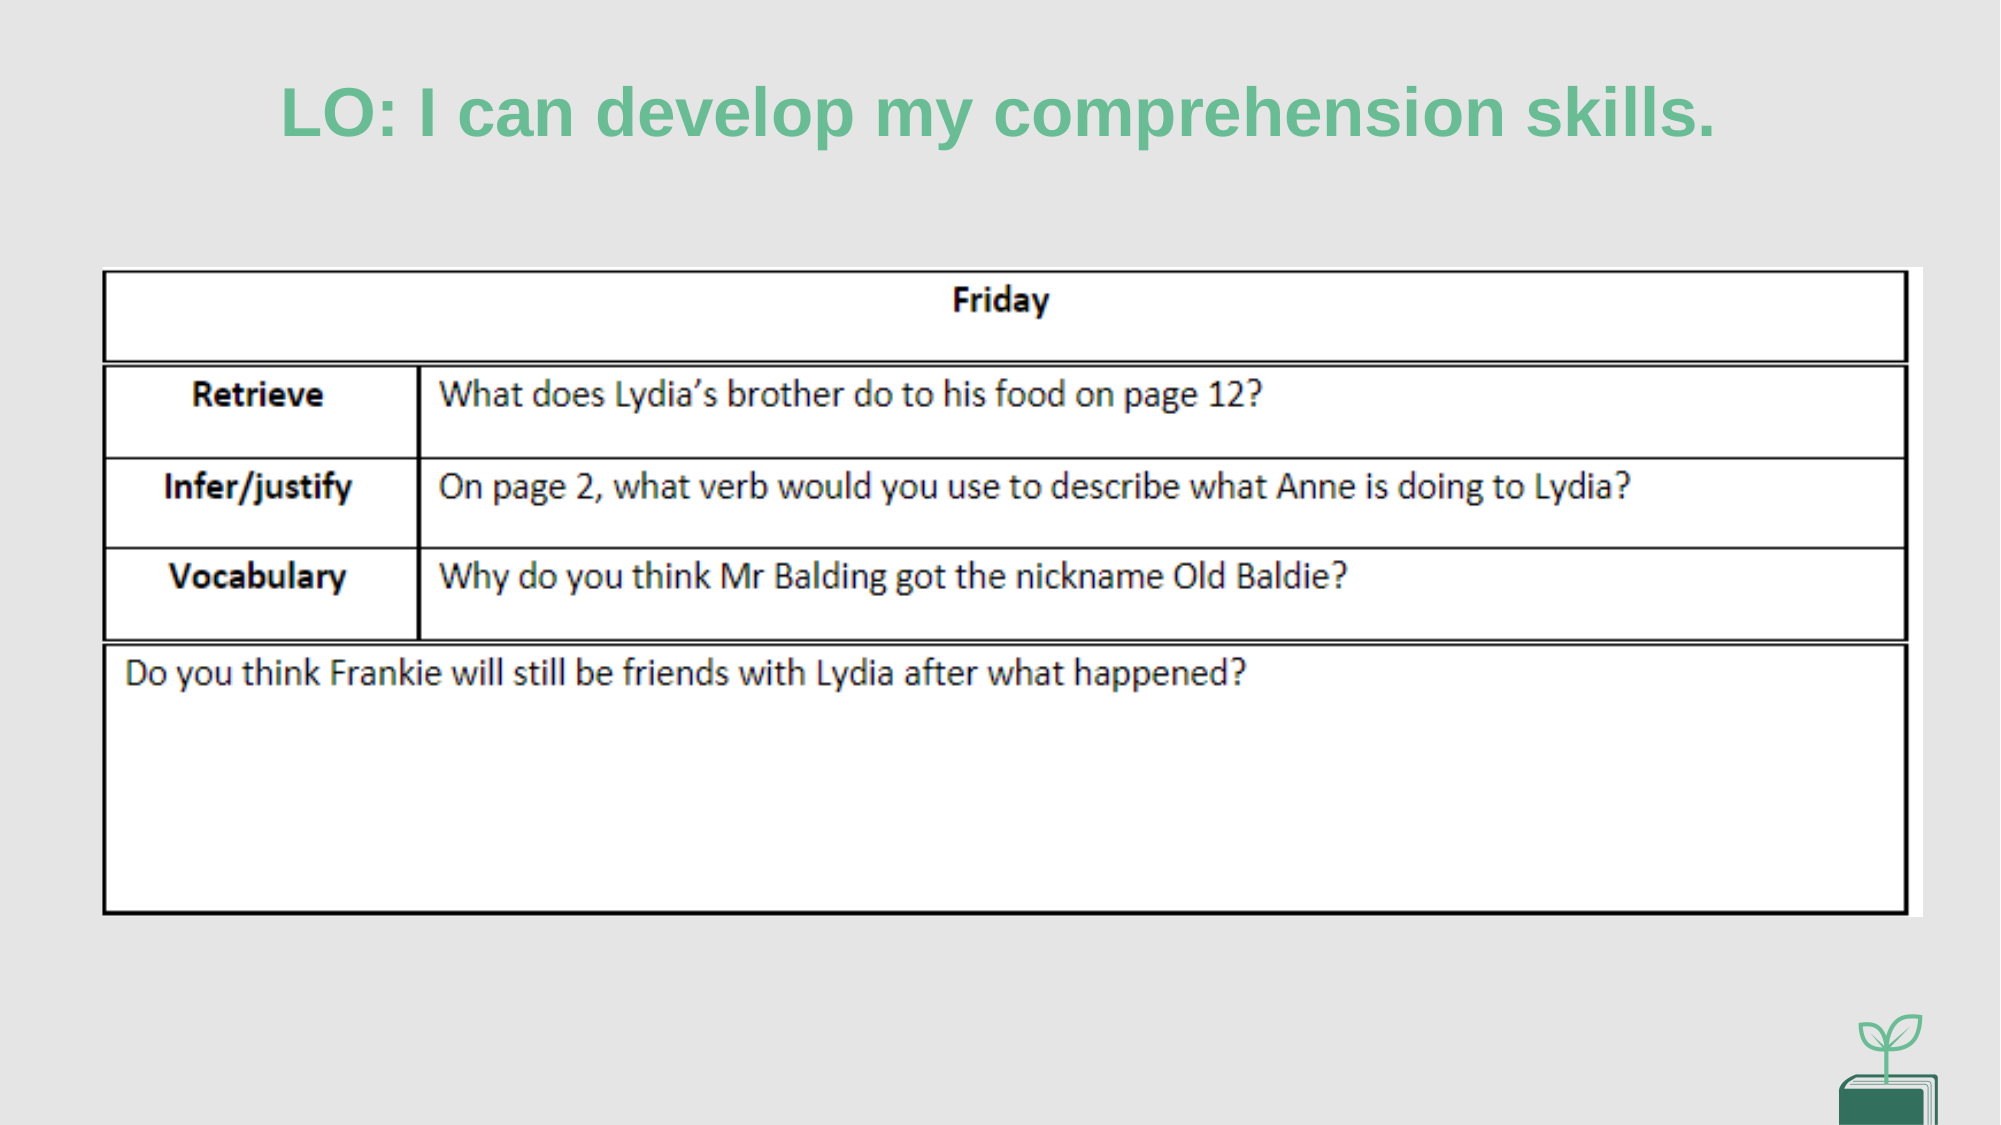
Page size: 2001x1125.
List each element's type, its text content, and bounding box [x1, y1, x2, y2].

picture [0, 0, 2001, 1125]
title LO: I can develop my comprehension skills. [137, 42, 1863, 185]
